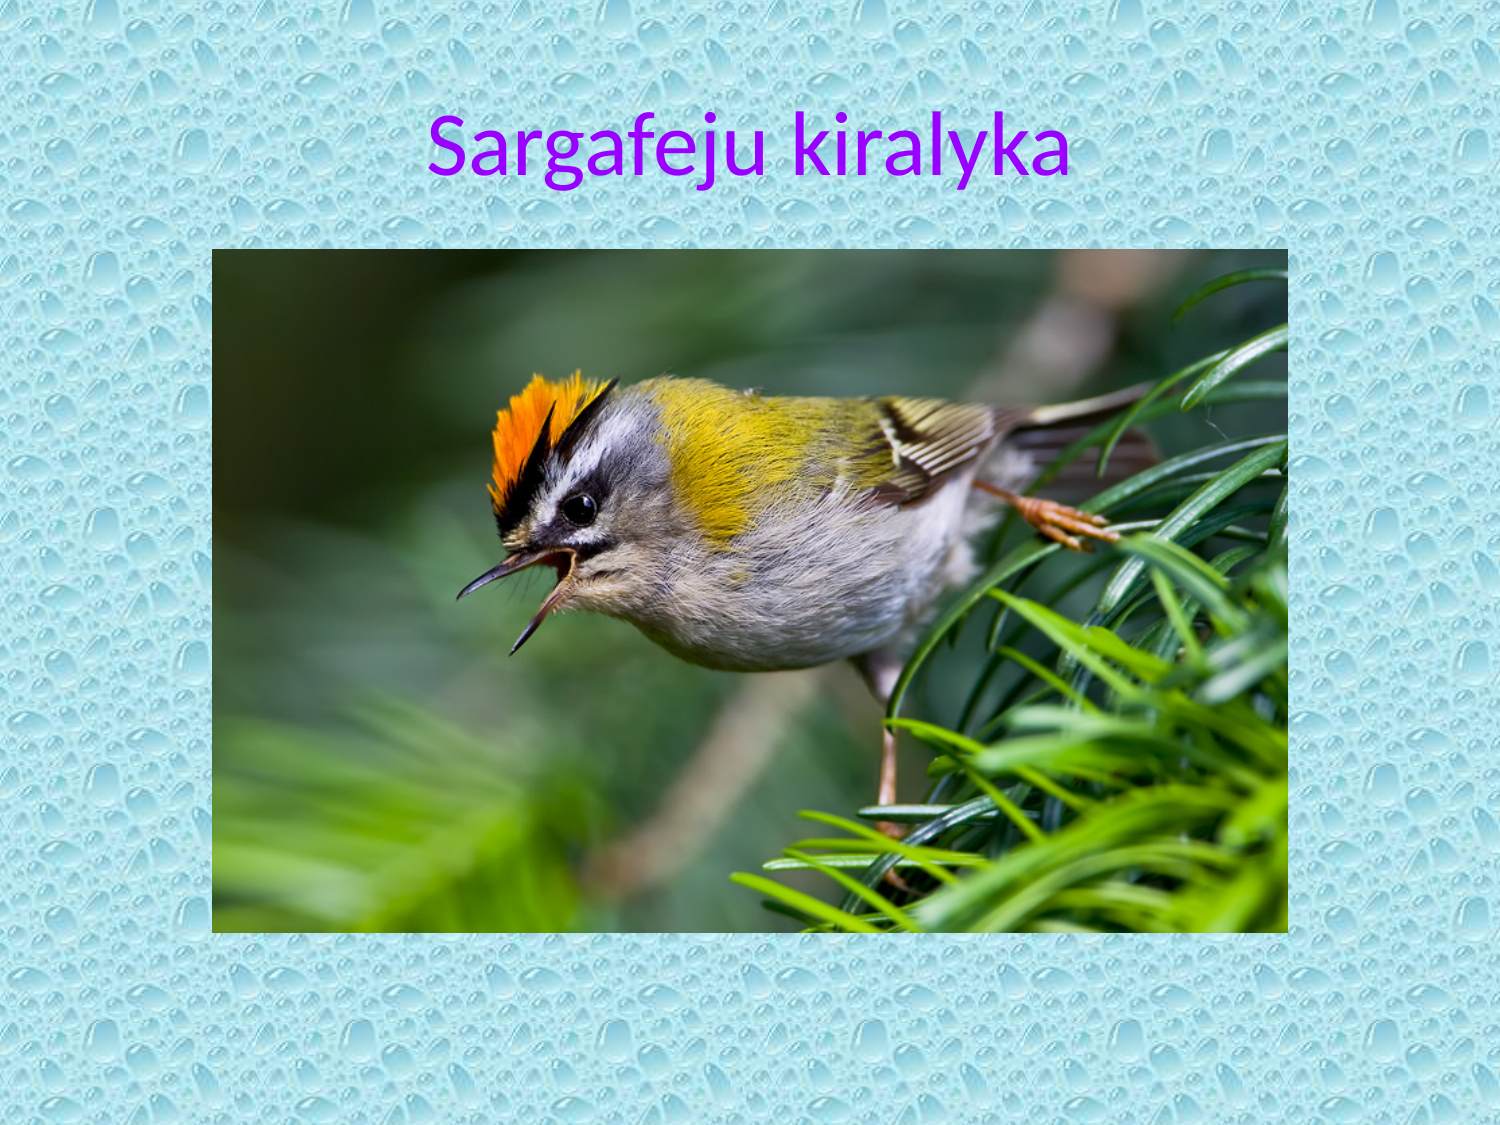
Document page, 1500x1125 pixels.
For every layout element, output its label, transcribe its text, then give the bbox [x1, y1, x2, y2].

picture [0, 0, 1500, 1125]
title Sargafeju kiralyka [75, 45, 1425, 233]
